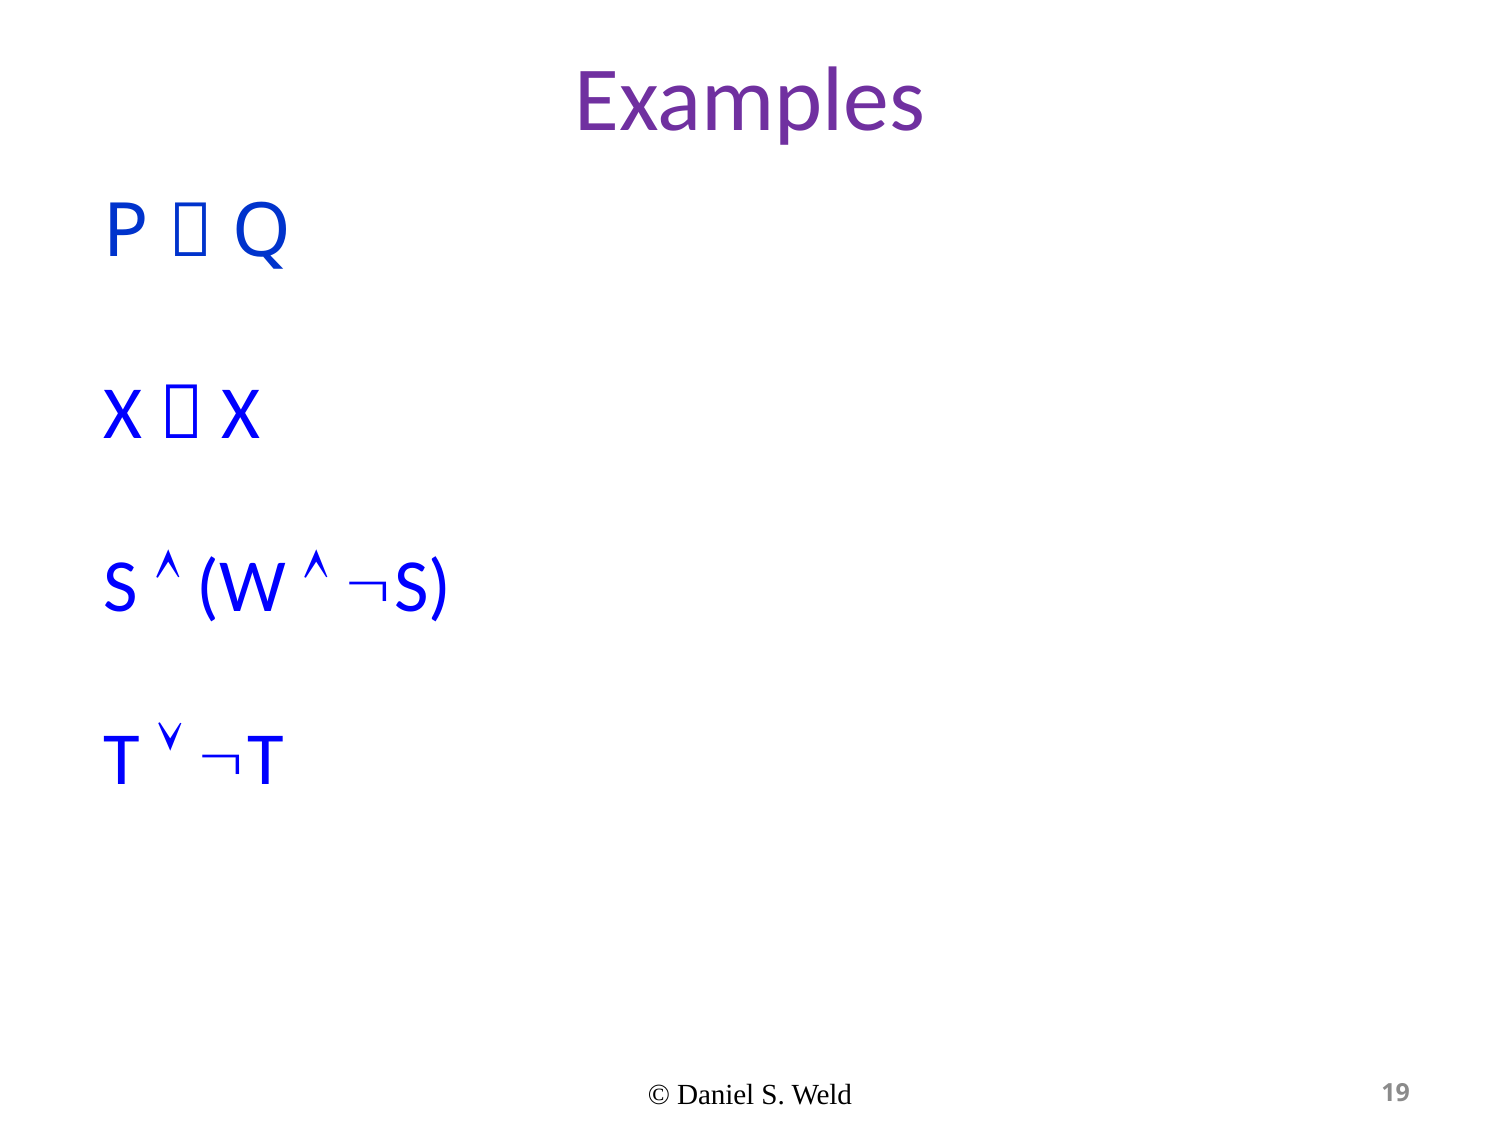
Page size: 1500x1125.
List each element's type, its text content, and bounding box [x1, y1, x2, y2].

title Examples [74, 0, 1426, 188]
list X  X S  (W  S) T  T [88, 371, 1267, 1046]
footer © Daniel S. Weld [512, 1063, 988, 1124]
text_box P  Q [88, 187, 1500, 371]
slide_number 19 [1074, 1063, 1425, 1124]
